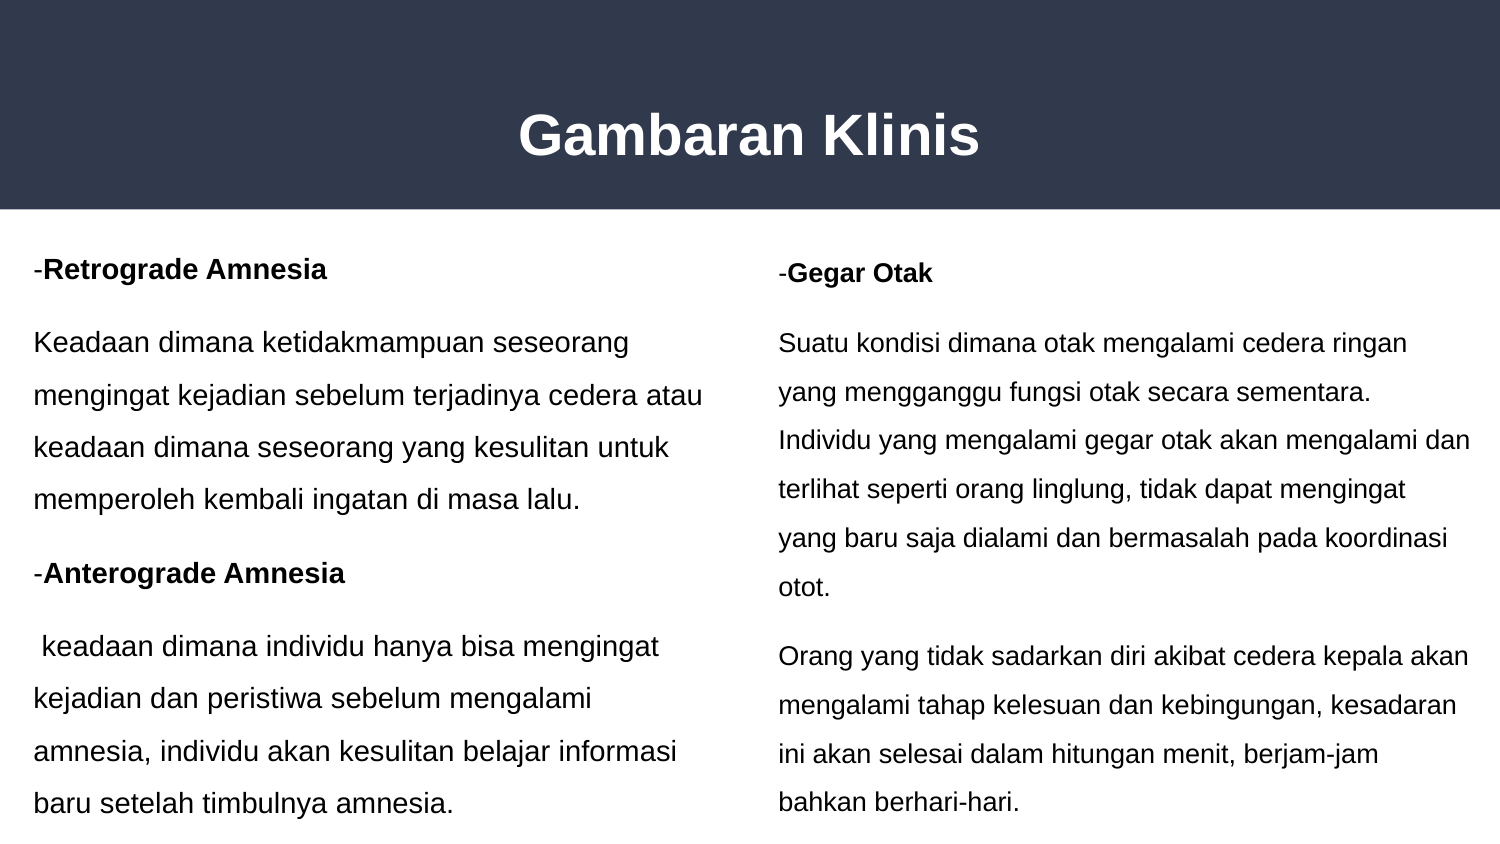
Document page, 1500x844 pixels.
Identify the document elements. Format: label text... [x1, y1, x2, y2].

title Gambaran Klinis [51, 82, 1449, 185]
list -Retrograde Amnesia Keadaan dimana ketidakmampuan seseorang mengingat kejadian sebelum terjadinya cedera atau keadaan dimana seseorang yang kesulitan untuk memperoleh kembali ingatan di masa lalu. -Anterograde Amnesia keadaan dimana individu hanya bisa mengingat kejadian dan peristiwa sebelum mengalami amnesia, individu akan kesulitan belajar informasi baru setelah timbulnya amnesia. [18, 217, 734, 844]
list -Gegar Otak Suatu kondisi dimana otak mengalami cedera ringan yang mengganggu fungsi otak secara sementara. Individu yang mengalami gegar otak akan mengalami dan terlihat seperti orang linglung, tidak dapat mengingat yang baru saja dialami dan bermasalah pada koordinasi otot. Orang yang tidak sadarkan diri akibat cedera kepala akan mengalami tahap kelesuan dan kebingungan, kesadaran ini akan selesai dalam hitungan menit, berjam-jam bahkan berhari-hari. [763, 224, 1486, 844]
